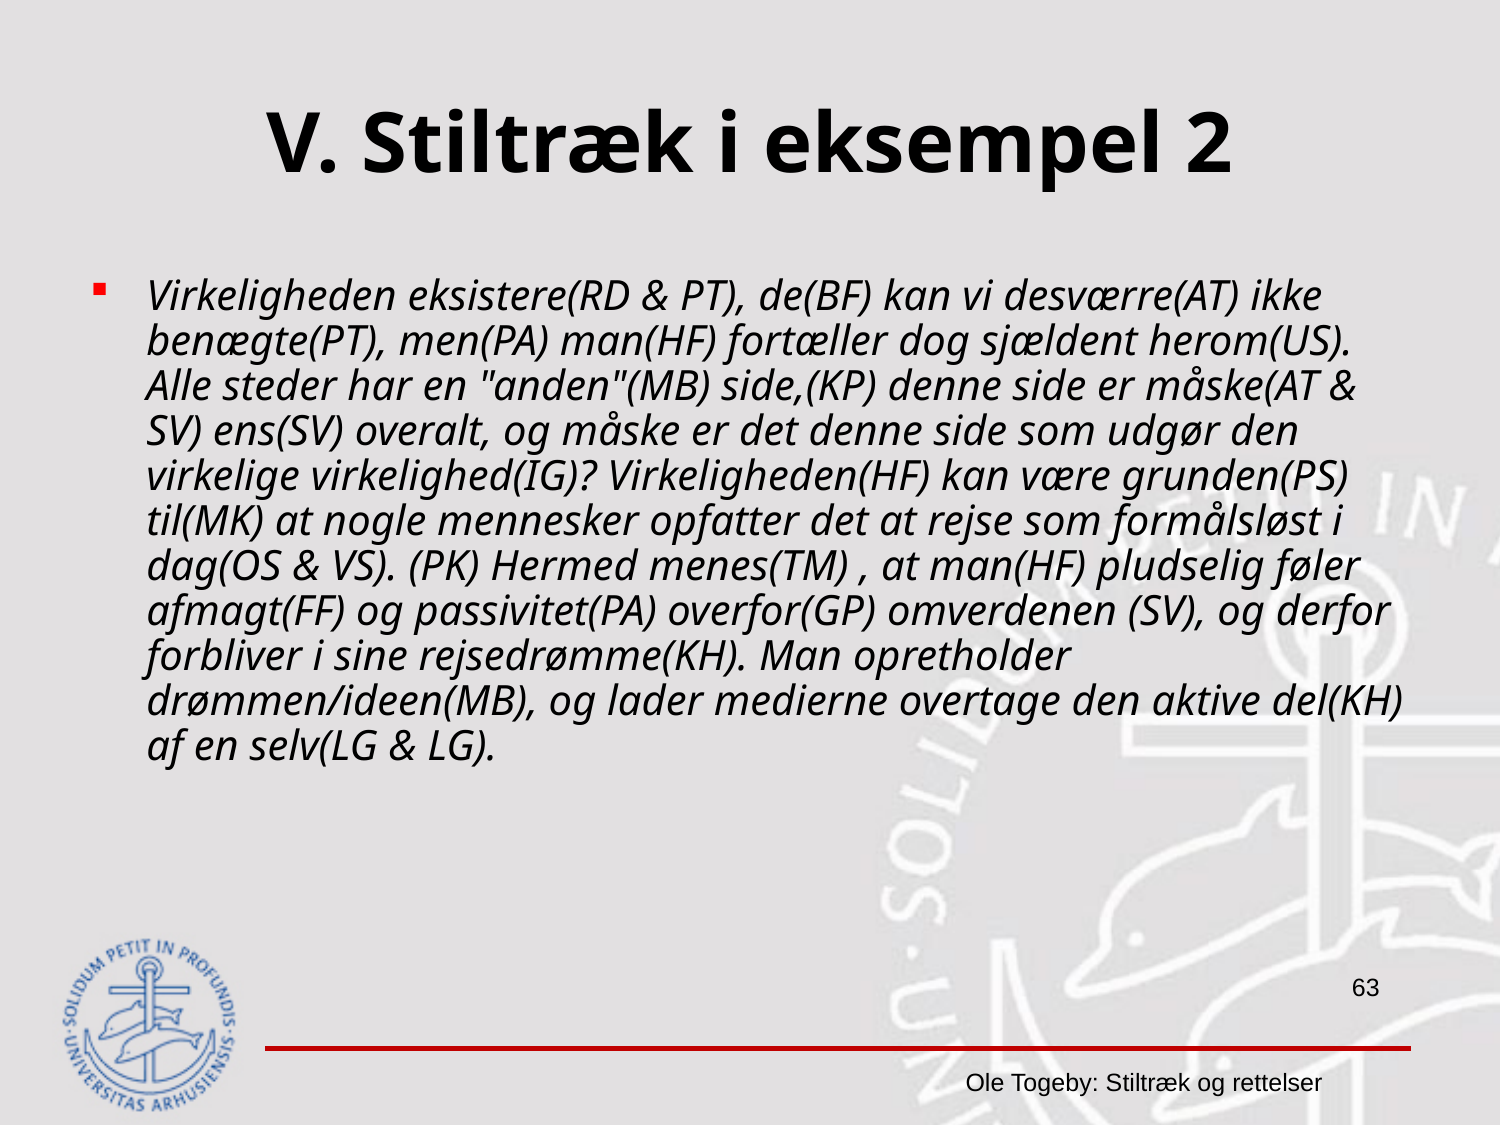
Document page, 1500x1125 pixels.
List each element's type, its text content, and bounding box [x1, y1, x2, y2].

title V. Stiltræk i eksempel 2 [75, 45, 1425, 233]
picture [0, 0, 1500, 1125]
list Virkeligheden eksistere(RD & PT), de(BF) kan vi desværre(AT) ikke benægte(PT), men(PA) man(HF) fortæller dog sjældent herom(US). Alle steder har en "anden"(MB) side,(KP) denne side er måske(AT & SV) ens(SV) overalt, og måske er det denne side som udgør den virkelige virkelighed(IG)? Virkeligheden(HF) kan være grunden(PS) til(MK) at nogle mennesker opfatter det at rejse som formålsløst i dag(OS & VS). (PK) Hermed menes(TM) , at man(HF) pludselig føler afmagt(FF) og passivitet(PA) overfor(GP) omverdenen (SV), og derfor forbliver i sine rejsedrømme(KH). Man opretholder drømmen/ideen(MB), og lader medierne overtage den aktive del(KH) af en selv(LG & LG). [75, 267, 1425, 870]
